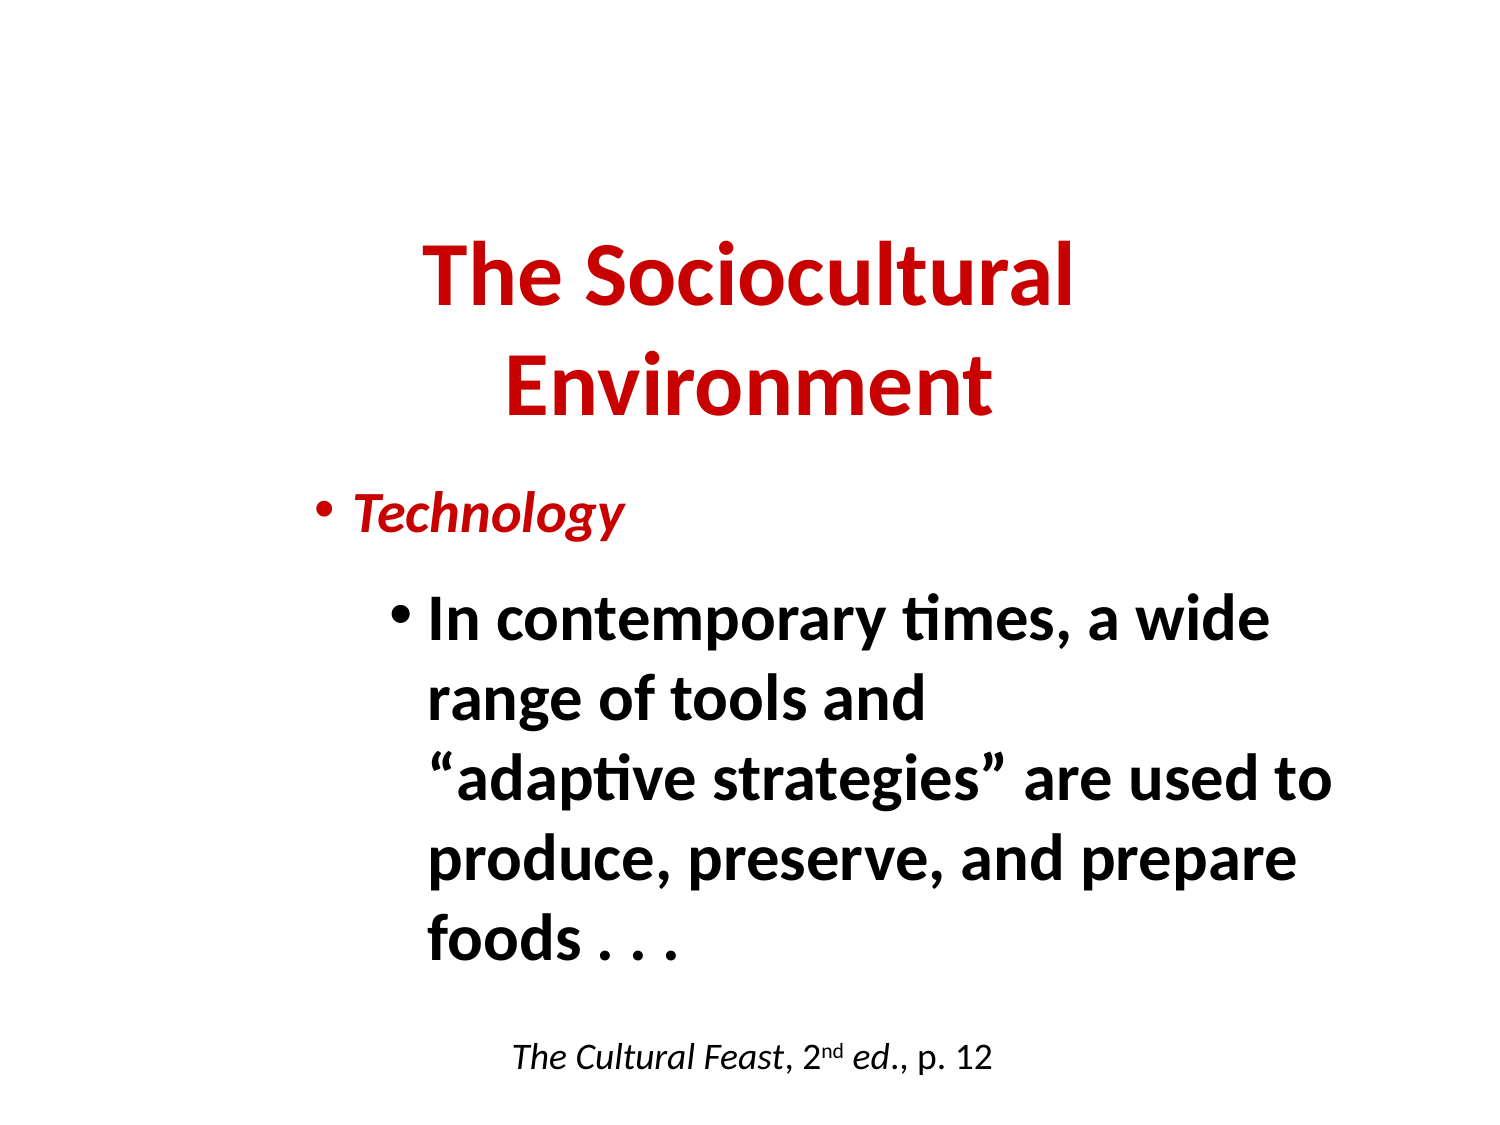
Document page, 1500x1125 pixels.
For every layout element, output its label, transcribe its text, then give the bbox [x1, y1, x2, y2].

text_box The Cultural Feast, 2nd ed., p. 12 [152, 1024, 1353, 1085]
text_box The Sociocultural Environment Technology In contemporary times, a wide range of tools and “adaptive strategies” are used to produce, preserve, and prepare foods . . . [149, 206, 1350, 981]
